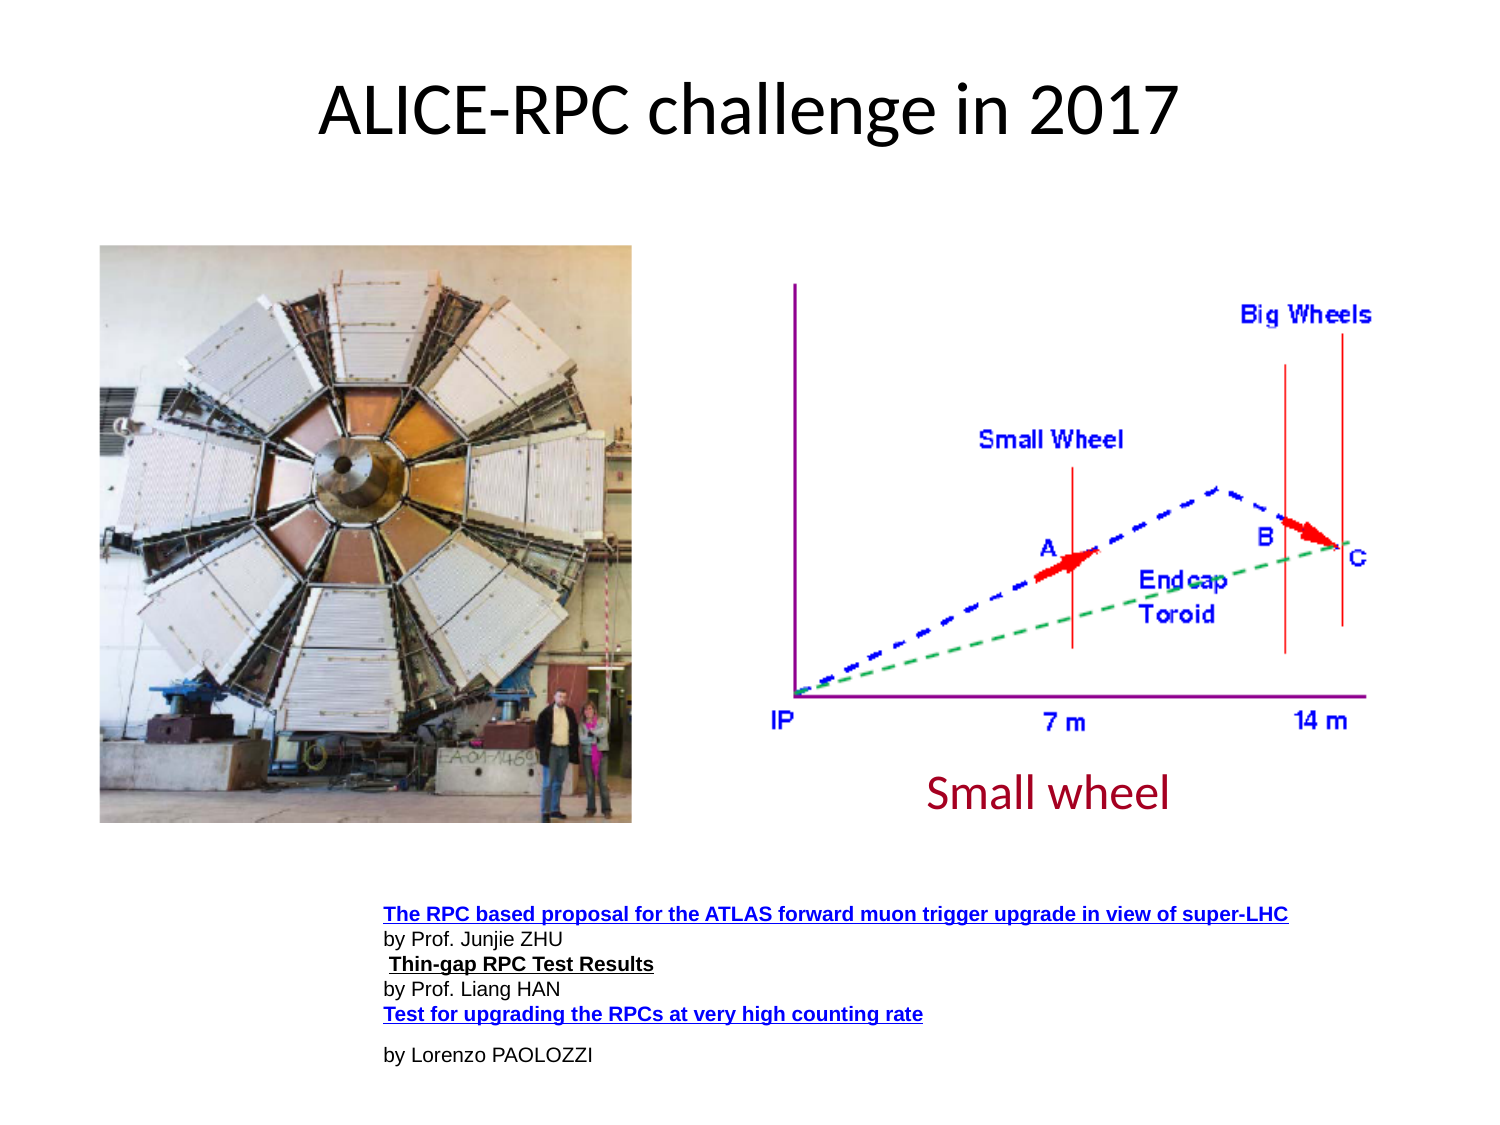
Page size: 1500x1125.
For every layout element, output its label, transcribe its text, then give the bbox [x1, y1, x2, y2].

title ALICE-RPC challenge in 2017 [112, 0, 1388, 225]
picture [761, 255, 1377, 744]
subtitle Small wheel [779, 763, 1318, 831]
text_box The RPC based proposal for the ATLAS forward muon trigger upgrade in view of super-LHC by Prof. Junjie ZHU Thin-gap RPC Test Results by Prof. Liang HAN Test for upgrading the RPCs at very high counting rate by Lorenzo PAOLOZZI [368, 893, 1304, 1078]
picture [97, 244, 632, 823]
